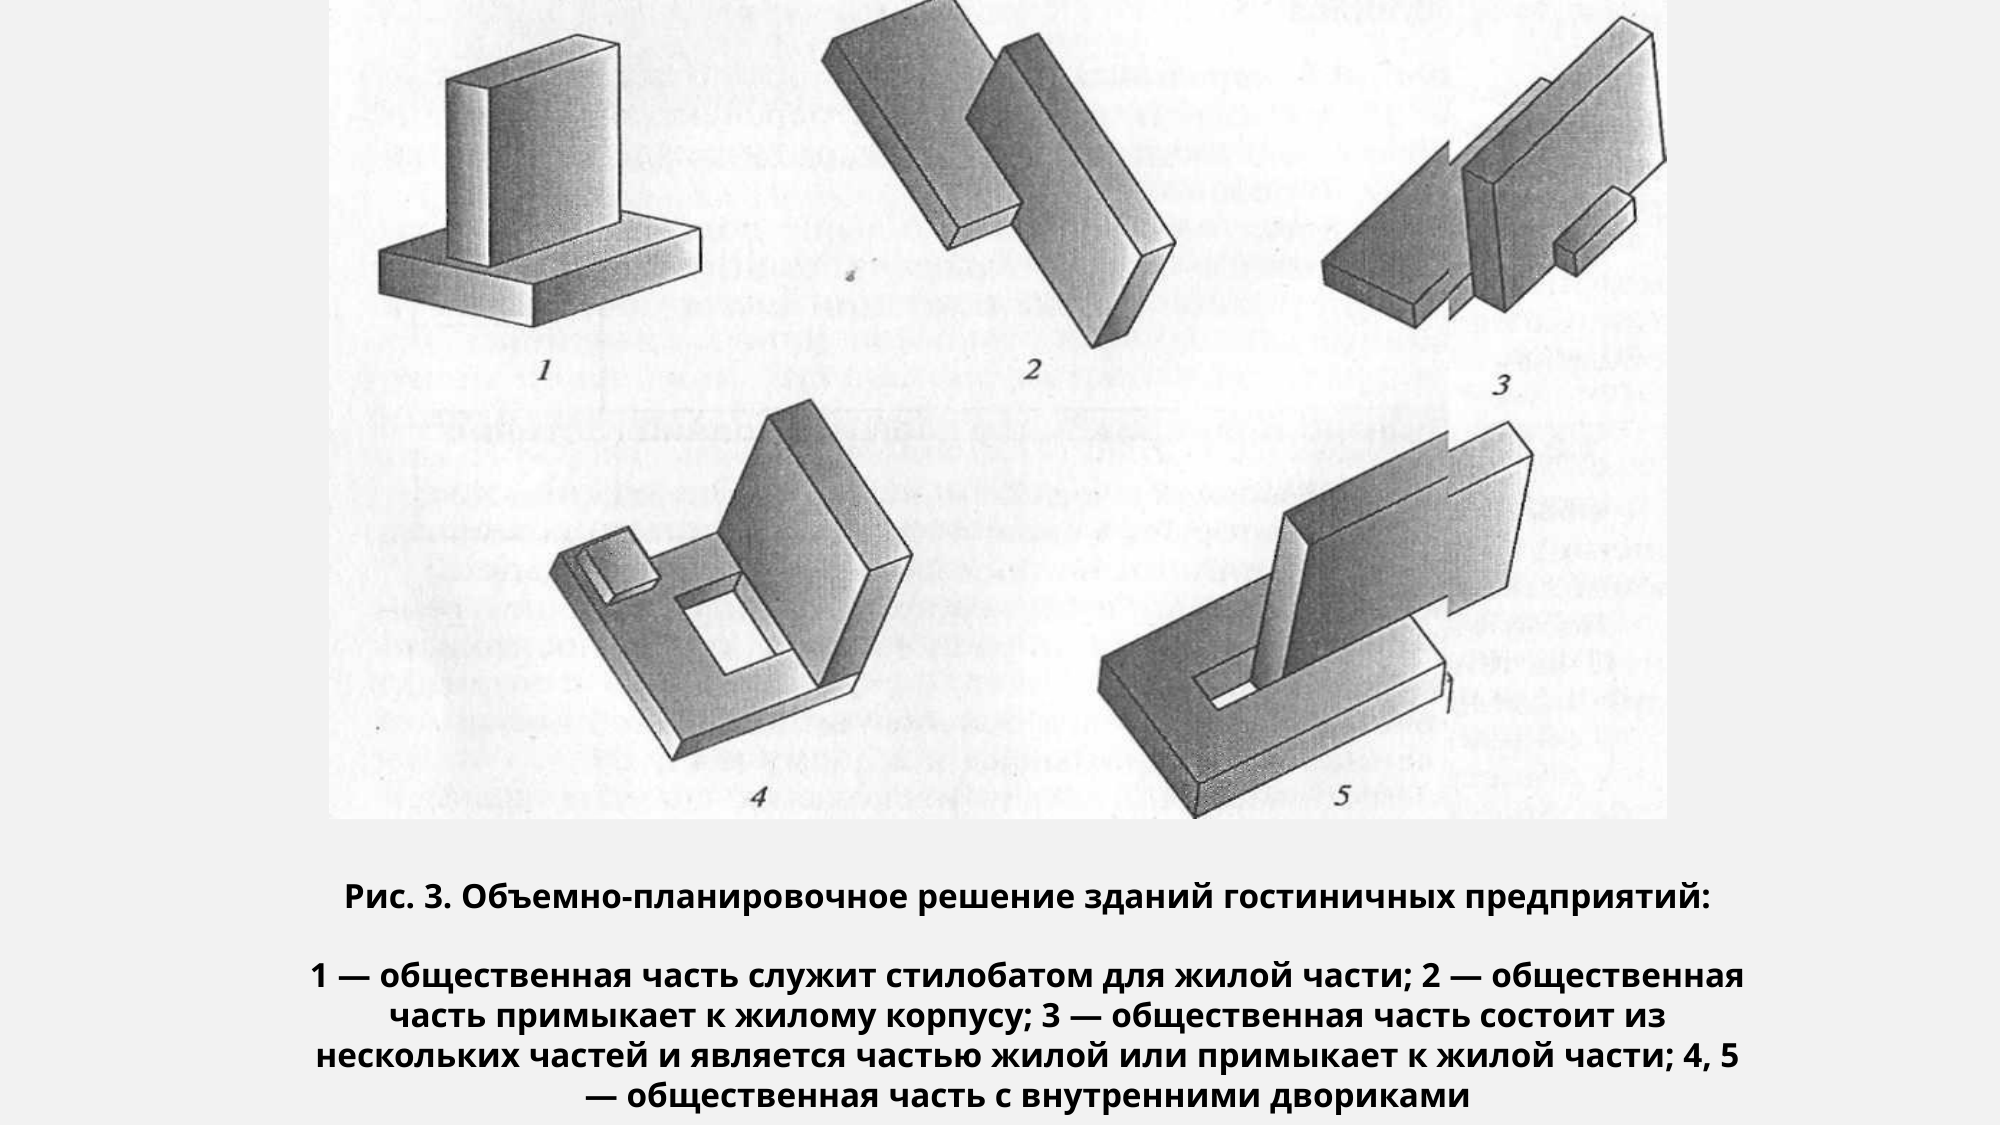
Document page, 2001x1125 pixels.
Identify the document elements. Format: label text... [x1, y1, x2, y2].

text_box Рис. 3. Объемно-планировочное решение зданий гостиничных предприятий: 1 — общественная часть служит стилобатом для жилой части; 2 — общественная часть примыкает к жилому корпусу; 3 — общественная часть состоит из нескольких частей и является частью жилой или примыкает к жилой части; 4, 5 — общественная часть с внутренними двориками [290, 867, 1766, 1122]
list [329, 0, 1667, 819]
